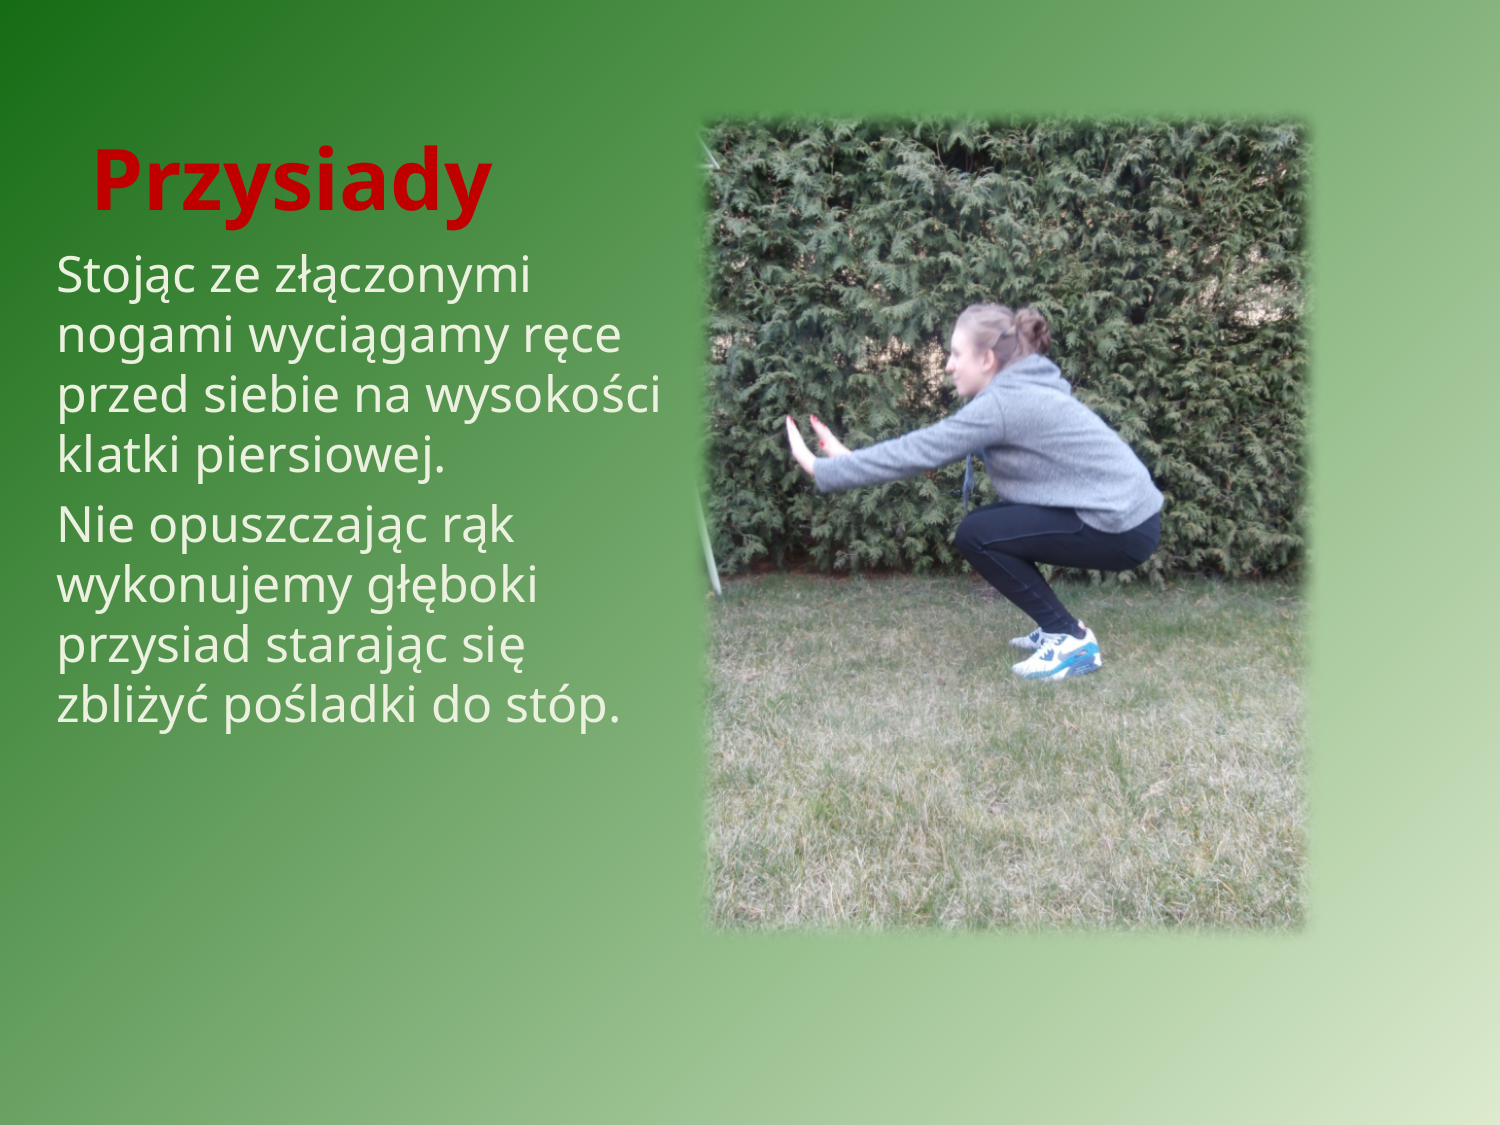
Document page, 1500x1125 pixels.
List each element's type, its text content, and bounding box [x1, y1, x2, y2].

picture [715, 129, 1296, 210]
title Przysiady [75, 44, 569, 235]
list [586, 210, 1426, 840]
list Stojąc ze złączonymi nogami wyciągamy ręce przed siebie na wysokości klatki piersiowej. Nie opuszczając rąk wykonujemy głęboki przysiad starając się zbliżyć pośladki do stóp. [41, 235, 691, 1005]
picture [717, 840, 1295, 920]
